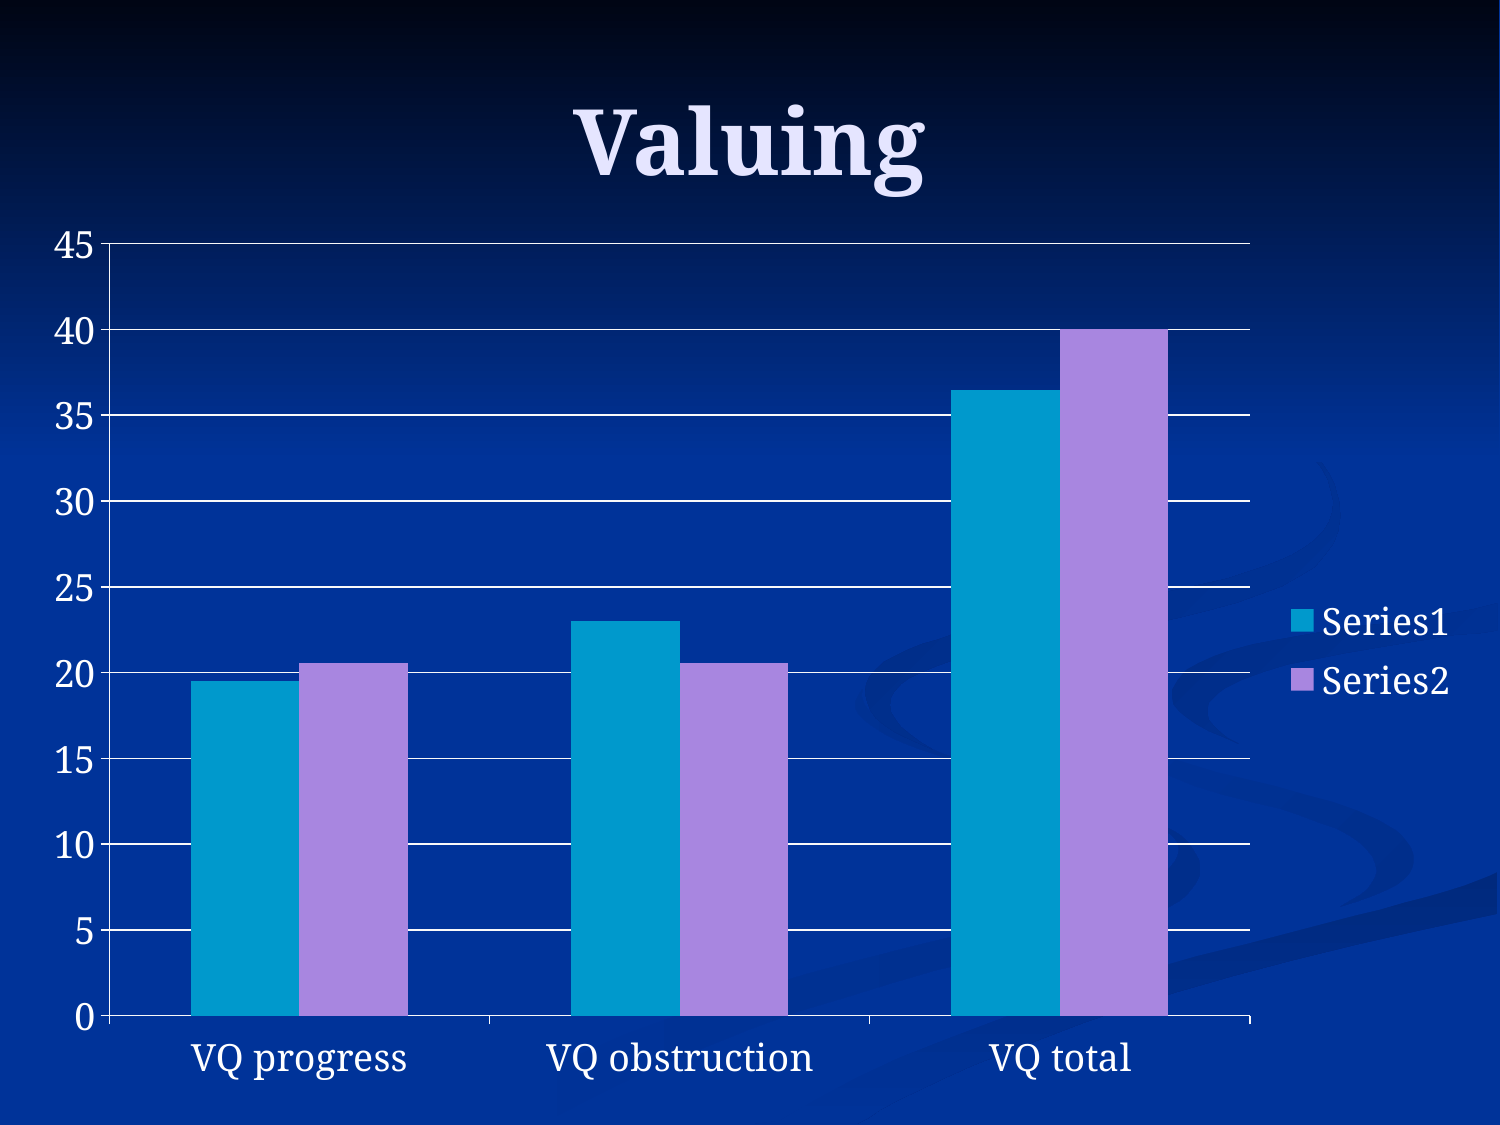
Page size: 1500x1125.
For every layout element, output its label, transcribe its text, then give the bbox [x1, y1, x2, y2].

chart [24, 199, 1476, 1101]
title Valuing [74, 44, 1426, 199]
